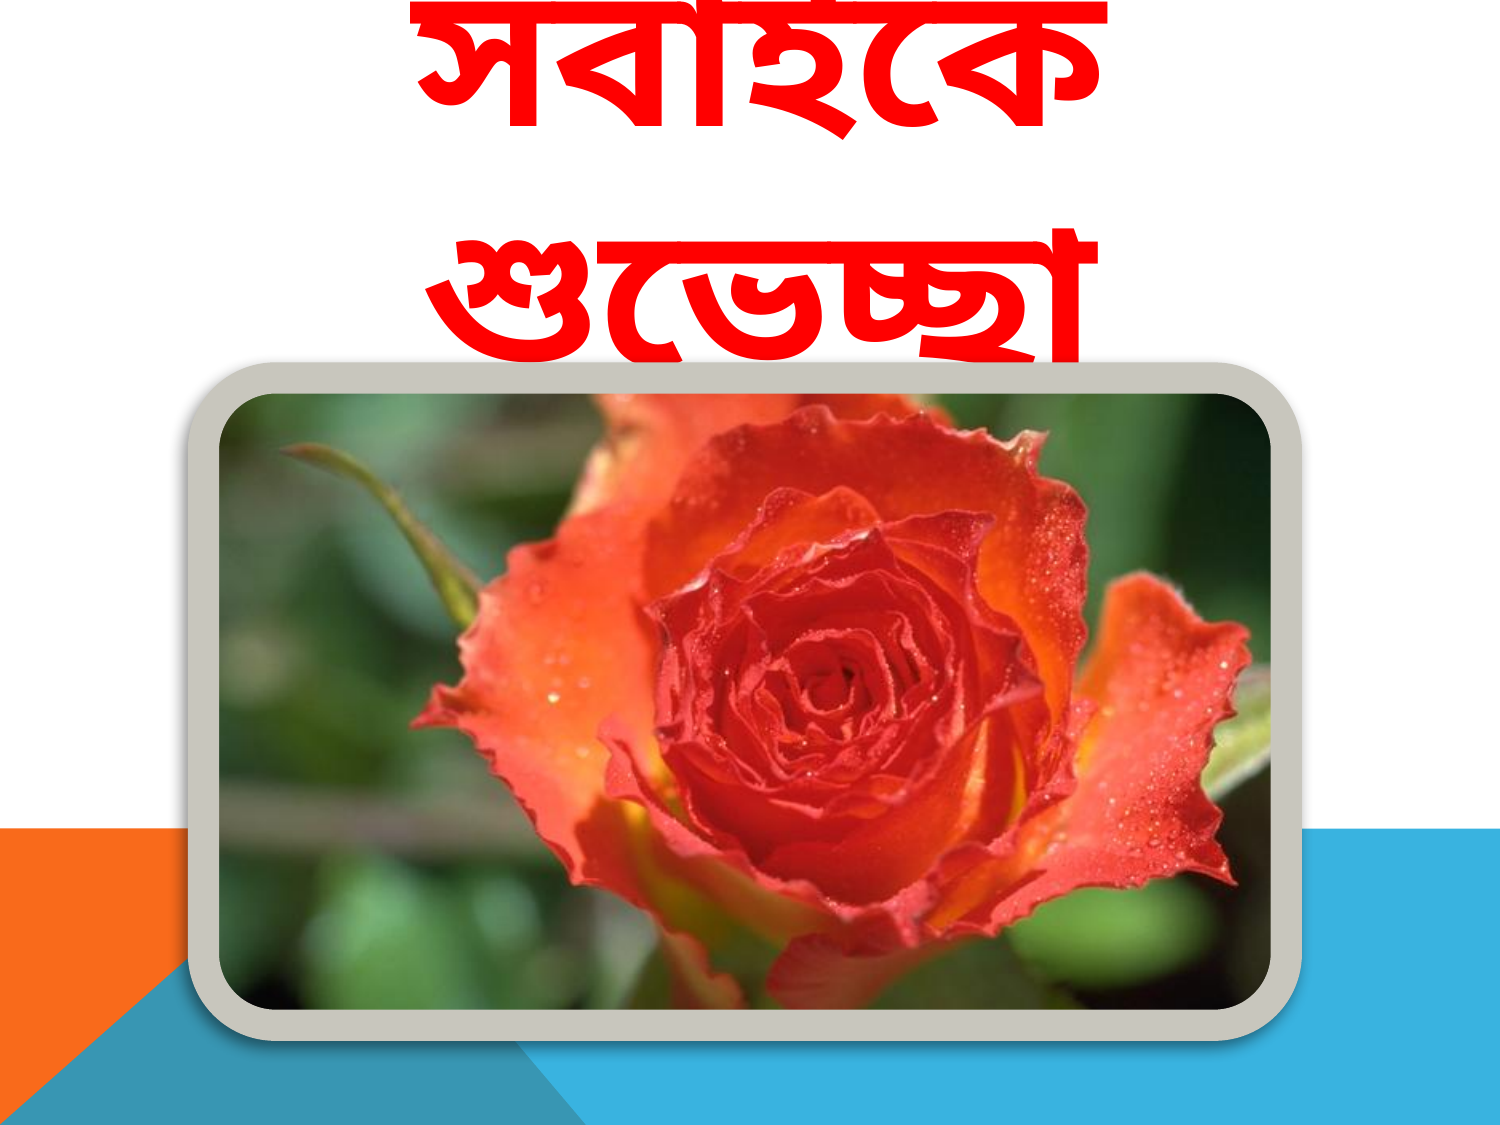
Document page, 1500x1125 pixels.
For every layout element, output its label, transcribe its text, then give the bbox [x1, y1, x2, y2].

picture [203, 377, 1287, 1026]
title সবাইকে শুভেচ্ছা [234, 115, 1284, 218]
